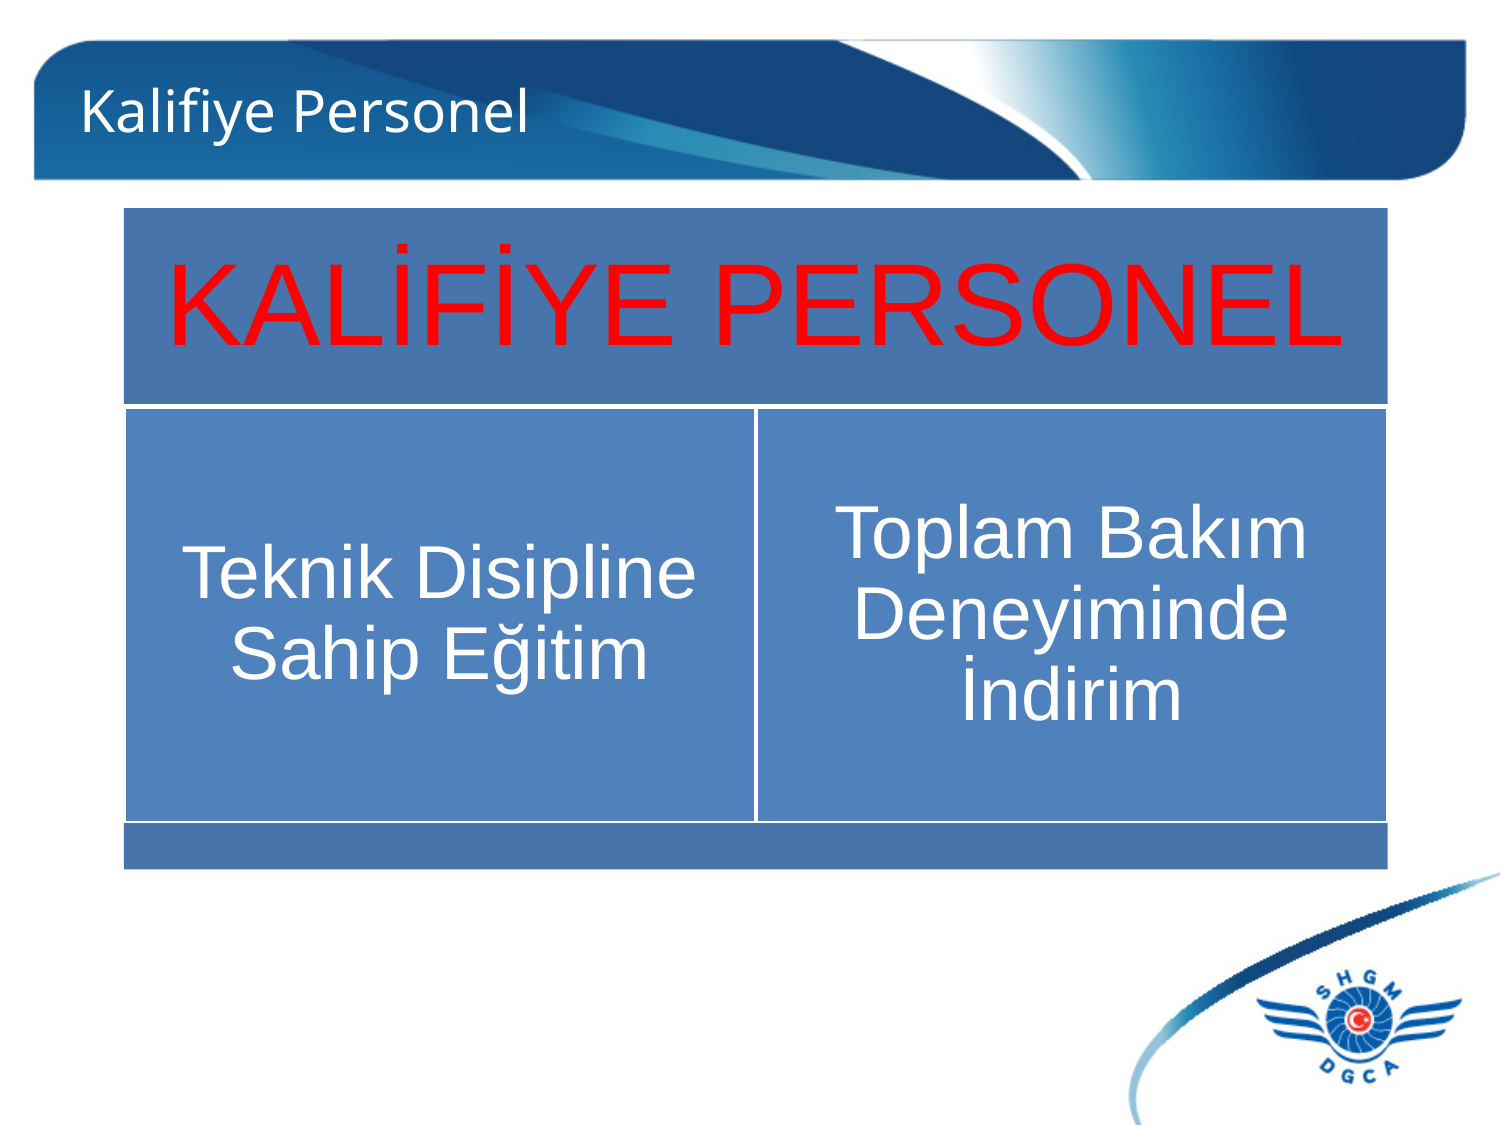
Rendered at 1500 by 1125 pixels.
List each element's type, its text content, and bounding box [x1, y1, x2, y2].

title Kalifiye Personel [64, 66, 858, 203]
picture [0, 0, 1500, 1125]
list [123, 207, 1388, 870]
